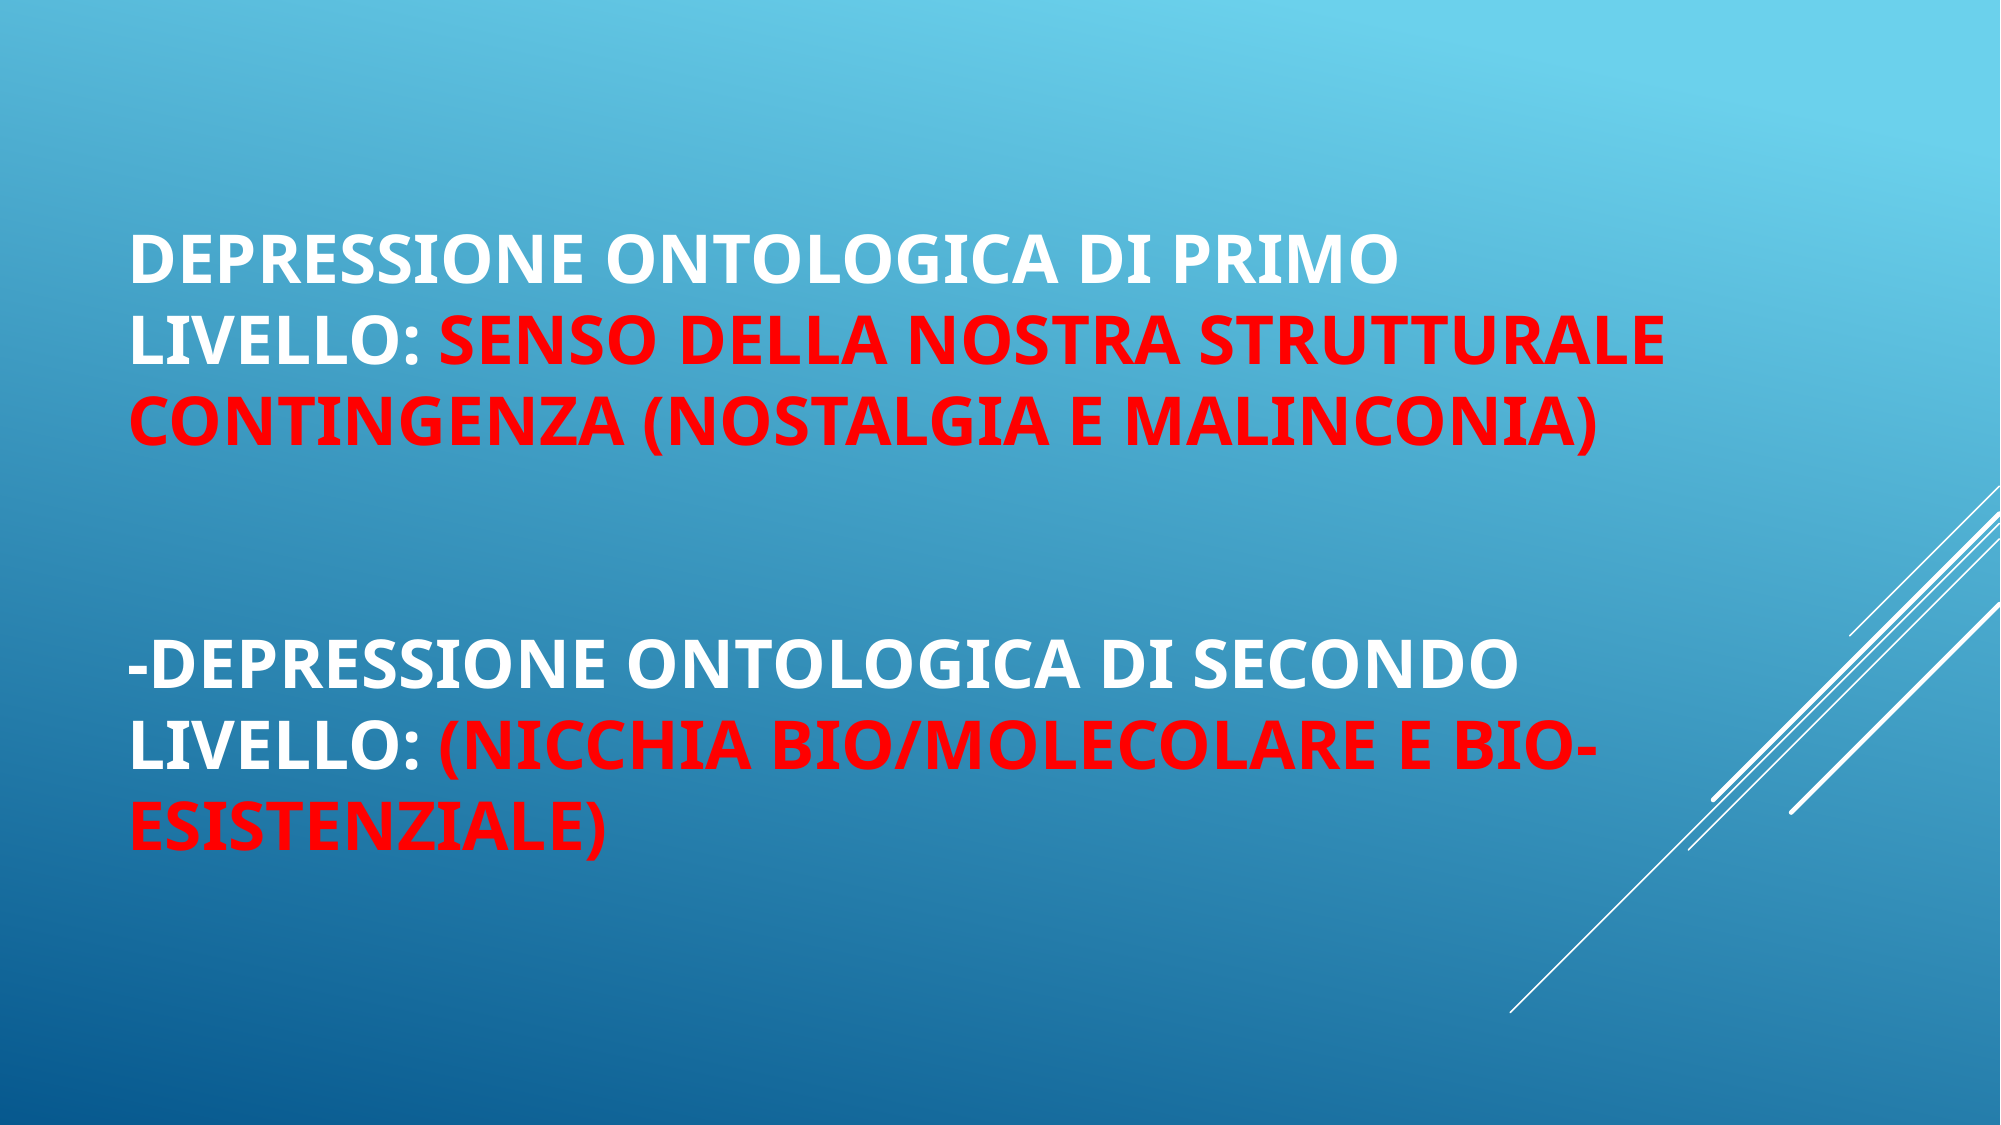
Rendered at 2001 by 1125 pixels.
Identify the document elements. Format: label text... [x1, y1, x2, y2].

title DEPRESSIONE ONTOLOGICA DI PRIMO LIVELLO: SENSO DELLA NOSTRA STRUTTURALE CONTINGENZA (NOSTALGIA E MALINCONIA) -DEPRESSIONE ONTOLOGICA DI SECONDO LIVELLO: (Nicchia BIO/molecolare E bio-esistenziale) [112, 177, 1703, 984]
